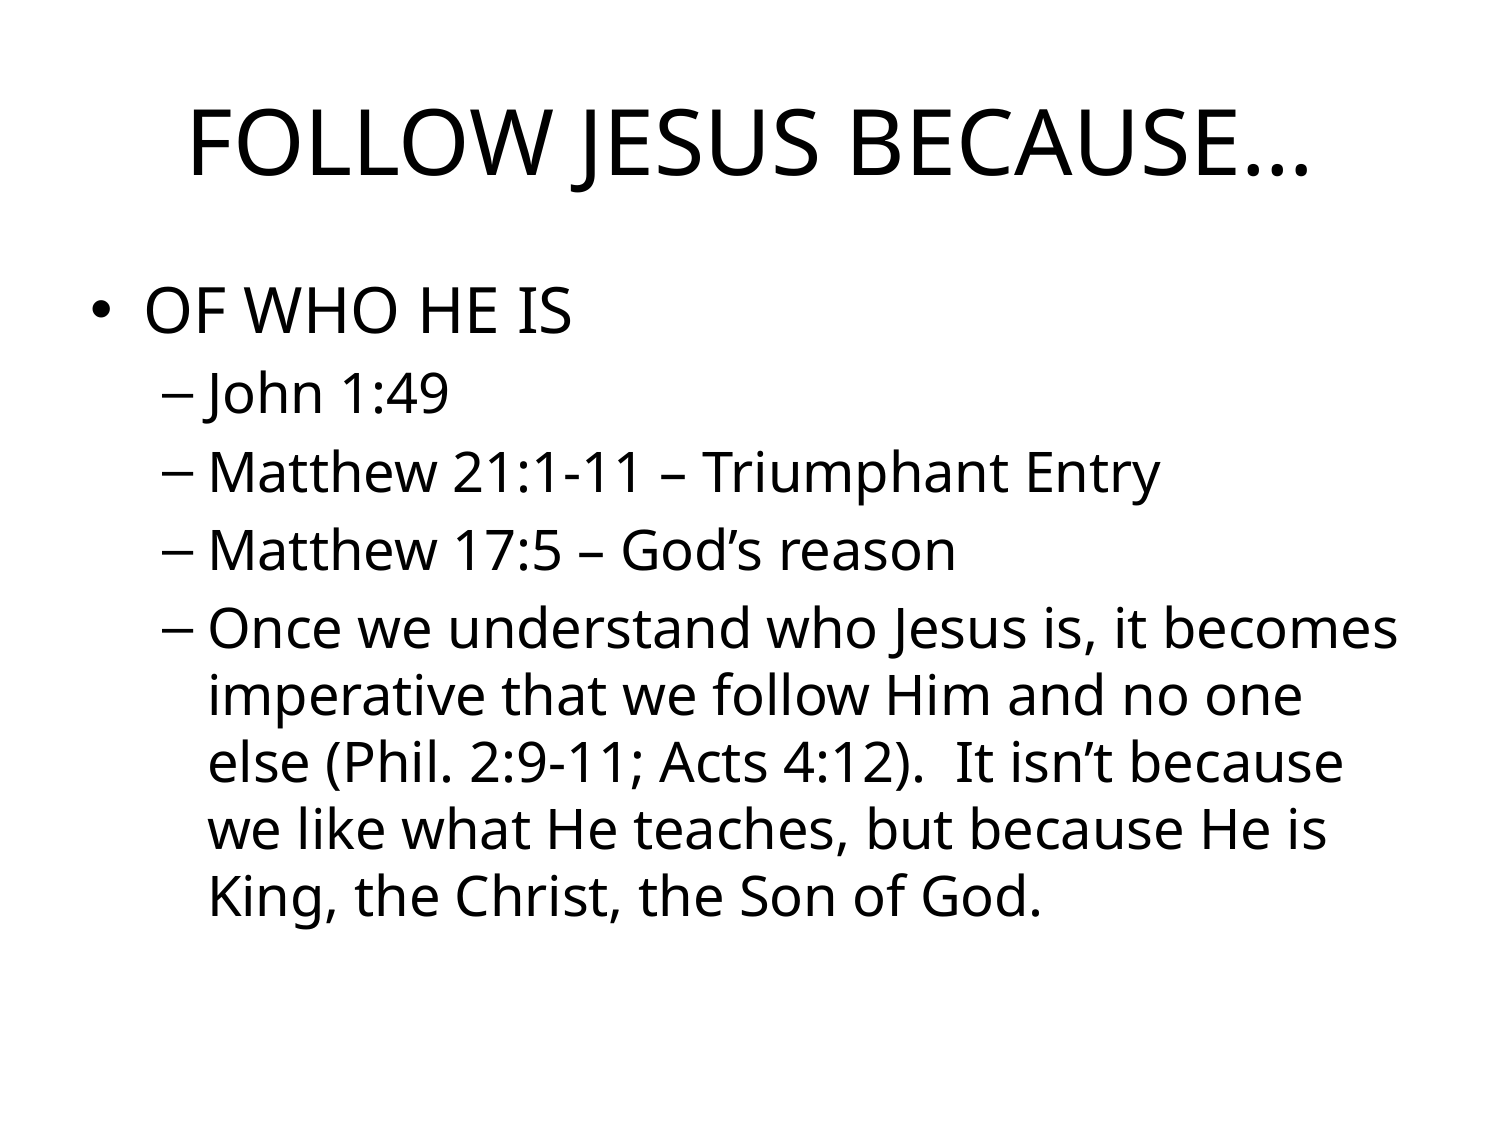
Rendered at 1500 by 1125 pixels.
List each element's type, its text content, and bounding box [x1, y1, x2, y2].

list OF WHO HE IS John 1:49 Matthew 21:1-11 – Triumphant Entry Matthew 17:5 – God’s reason Once we understand who Jesus is, it becomes imperative that we follow Him and no one else (Phil. 2:9-11; Acts 4:12). It isn’t because we like what He teaches, but because He is King, the Christ, the Son of God. [75, 262, 1425, 1005]
title FOLLOW JESUS BECAUSE… [75, 45, 1425, 233]
